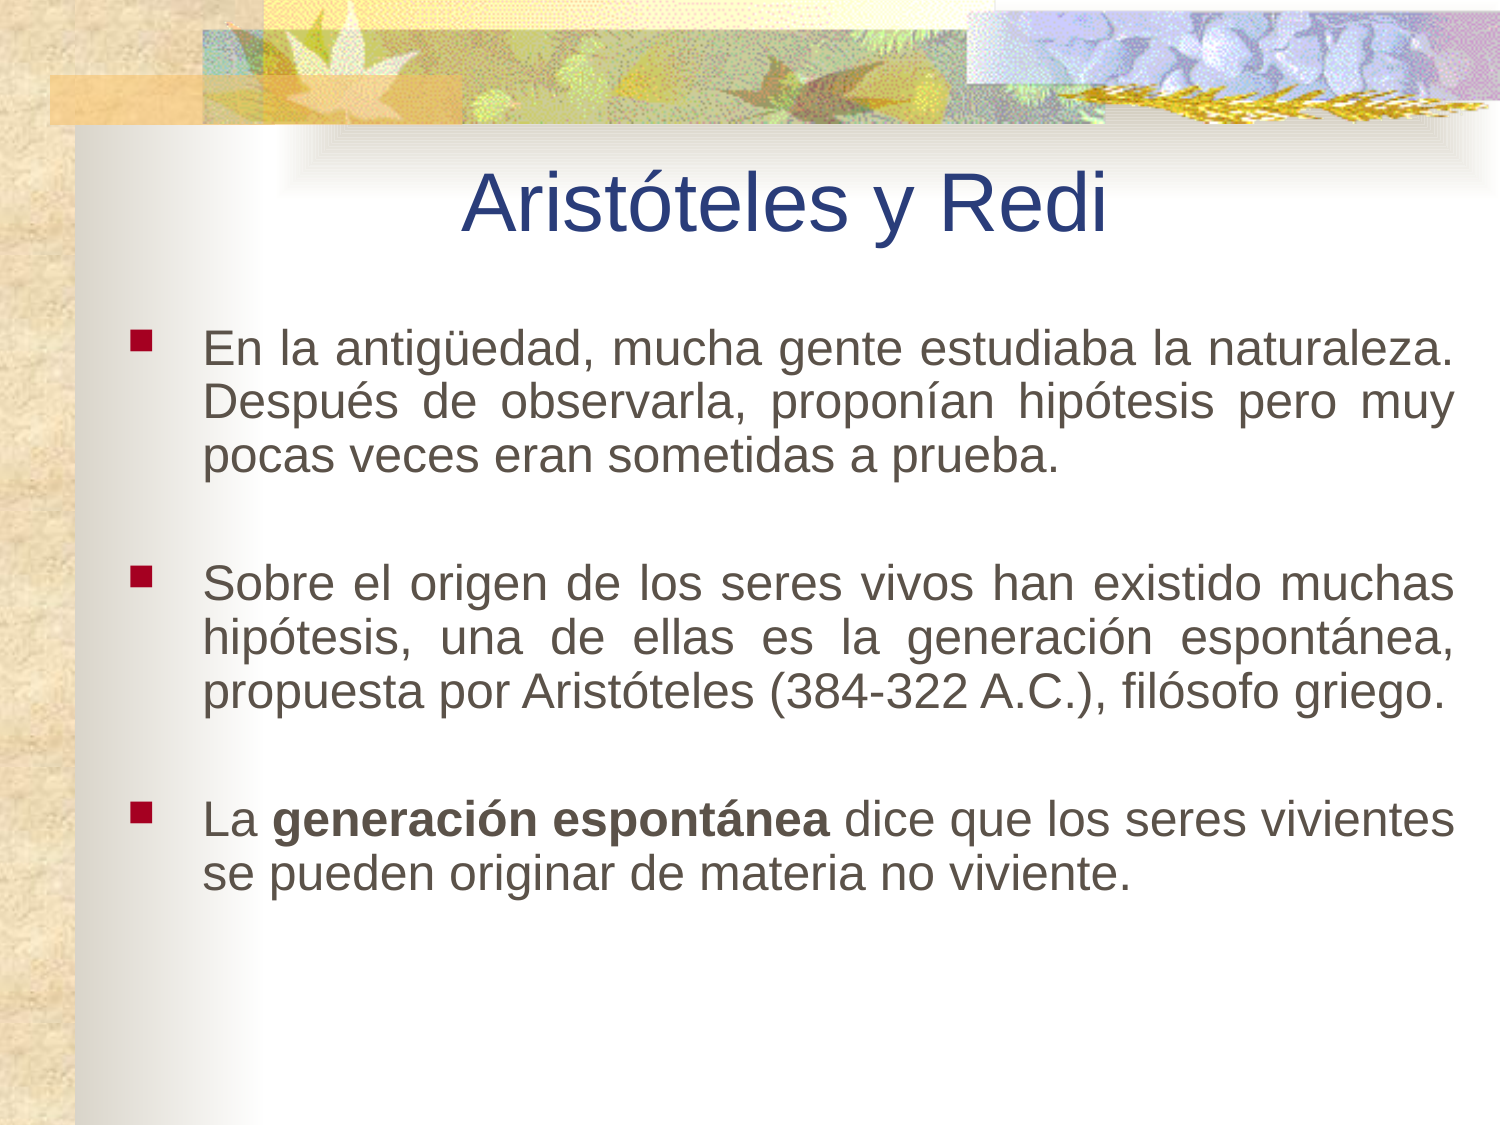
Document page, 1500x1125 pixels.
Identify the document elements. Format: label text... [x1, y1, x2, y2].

list En la antigüedad, mucha gente estudiaba la naturaleza. Después de observarla, proponían hipótesis pero muy pocas veces eran sometidas a prueba. Sobre el origen de los seres vivos han existido muchas hipótesis, una de ellas es la generación espontánea, propuesta por Aristóteles (384-322 A.C.), filósofo griego. La generación espontánea dice que los seres vivientes se pueden originar de materia no viviente. [111, 314, 1471, 989]
picture [0, 0, 1500, 1125]
title Aristóteles y Redi [100, 136, 1471, 256]
